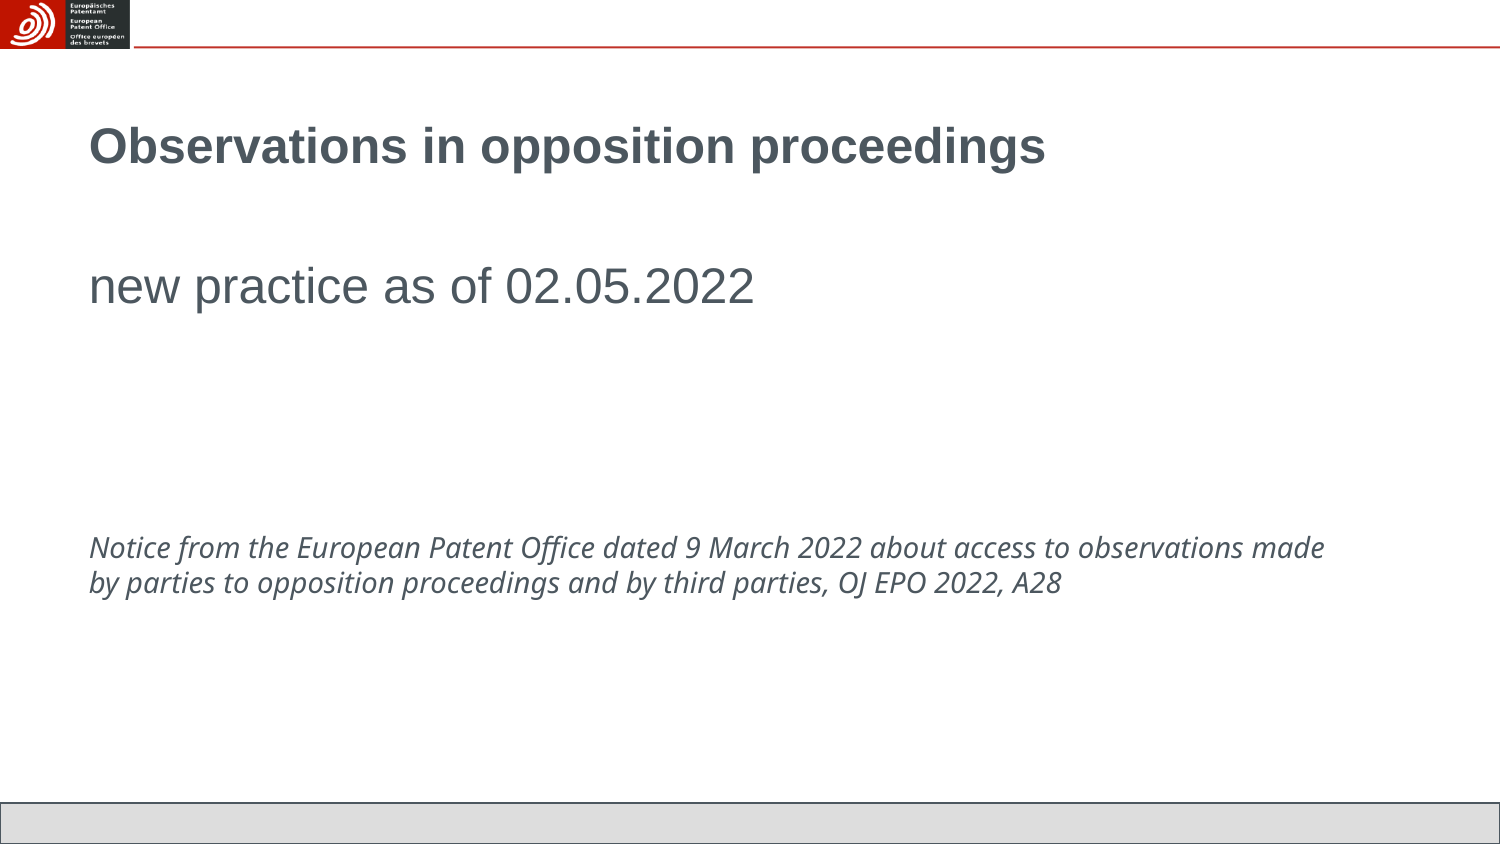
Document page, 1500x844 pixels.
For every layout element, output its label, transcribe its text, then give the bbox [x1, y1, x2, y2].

list Observations in opposition proceedings new practice as of 02.05.2022 Notice from the European Patent Office dated 9 March 2022 about access to observations made by parties to opposition proceedings and by third parties, OJ EPO 2022, A28 [73, 106, 1362, 649]
picture [0, 0, 130, 49]
